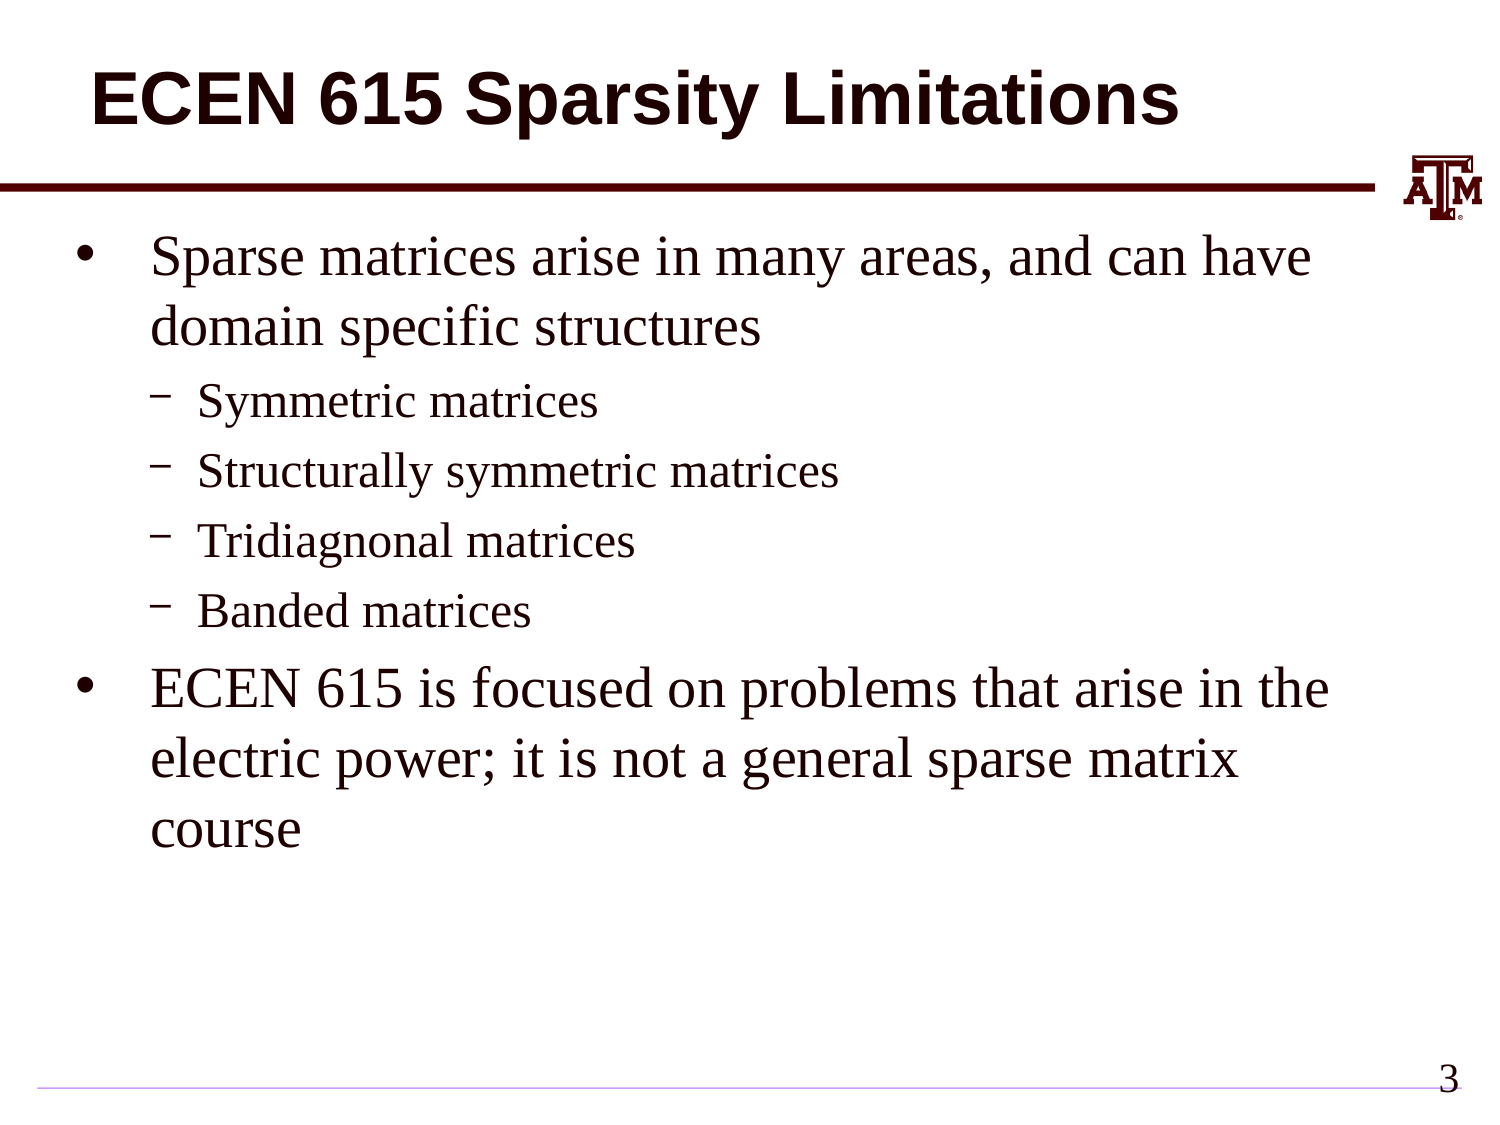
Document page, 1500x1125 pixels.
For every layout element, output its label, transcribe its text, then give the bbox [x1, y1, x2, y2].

title ECEN 615 Sparsity Limitations [74, 12, 1388, 188]
picture [1392, 137, 1493, 238]
list Sparse matrices arise in many areas, and can have domain specific structures Symmetric matrices Structurally symmetric matrices Tridiagnonal matrices Banded matrices ECEN 615 is focused on problems that arise in the electric power; it is not a general sparse matrix course [59, 209, 1373, 823]
